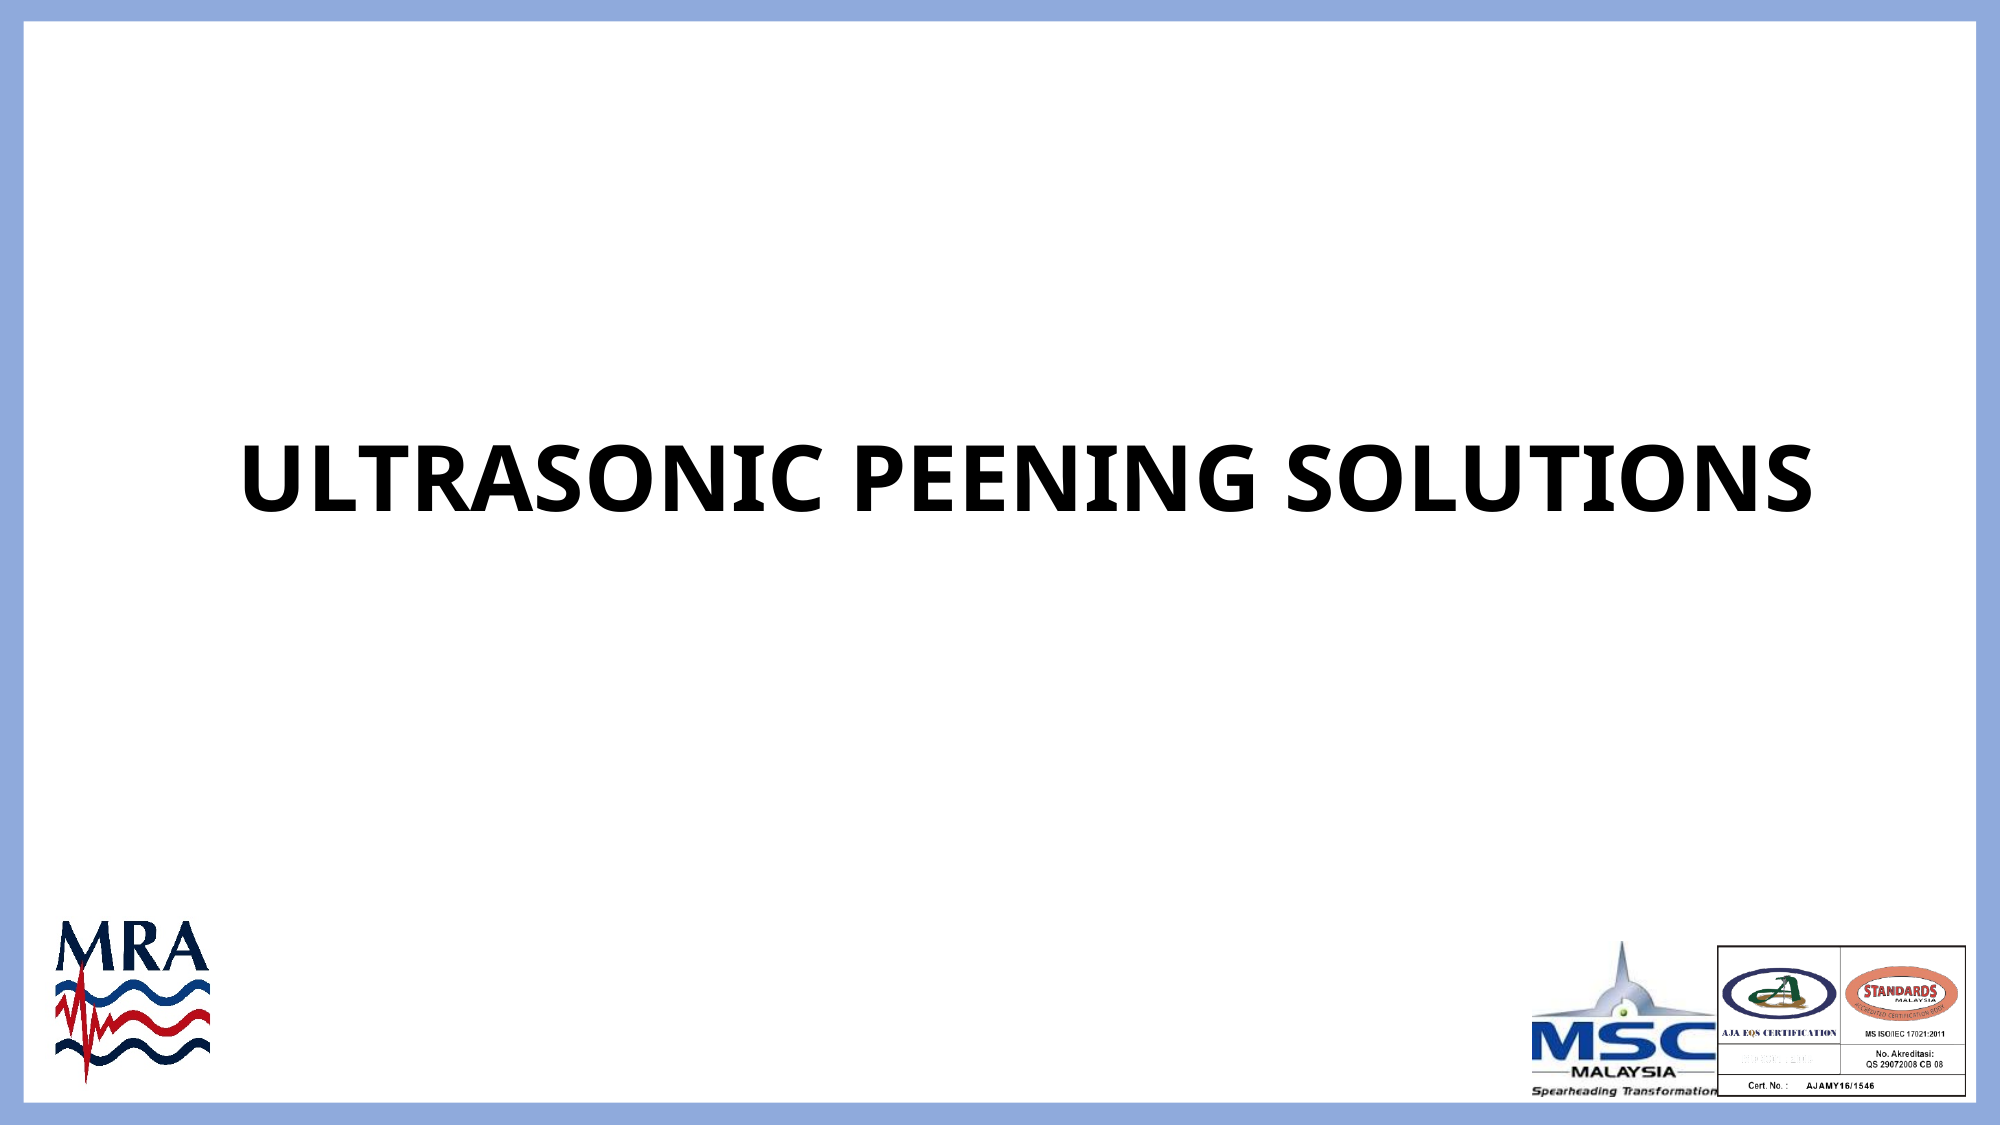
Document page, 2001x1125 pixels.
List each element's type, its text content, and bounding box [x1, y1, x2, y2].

title ULTRASONIC PEENING SOLUTIONS [164, 373, 1890, 591]
picture [45, 916, 220, 1091]
picture [1531, 941, 1966, 1097]
